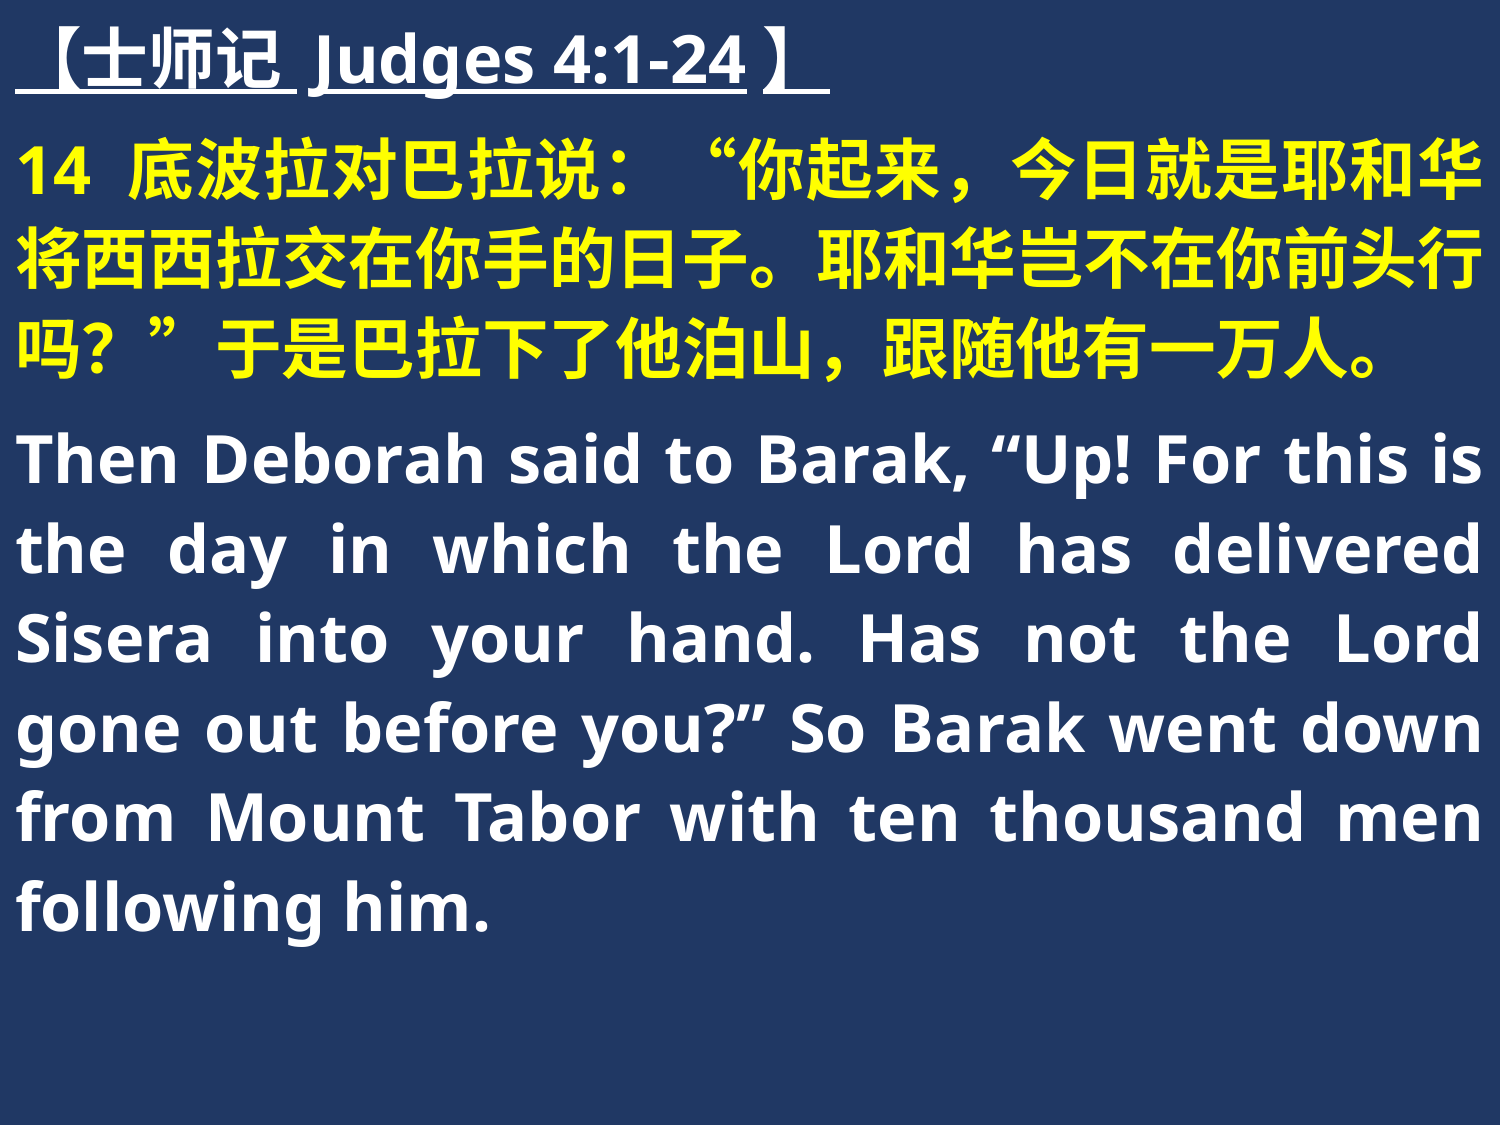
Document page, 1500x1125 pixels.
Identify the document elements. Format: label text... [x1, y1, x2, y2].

list 【士师记 Judges 4:1-24】 14 底波拉对巴拉说：“你起来，今日就是耶和华将西西拉交在你手的日子。耶和华岂不在你前头行吗？”于是巴拉下了他泊山，跟随他有一万人。 Then Deborah said to Barak, “Up! For this is the day in which the Lord has delivered Sisera into your hand. Has not the Lord gone out before you?” So Barak went down from Mount Tabor with ten thousand men following him. [0, 0, 1500, 1125]
